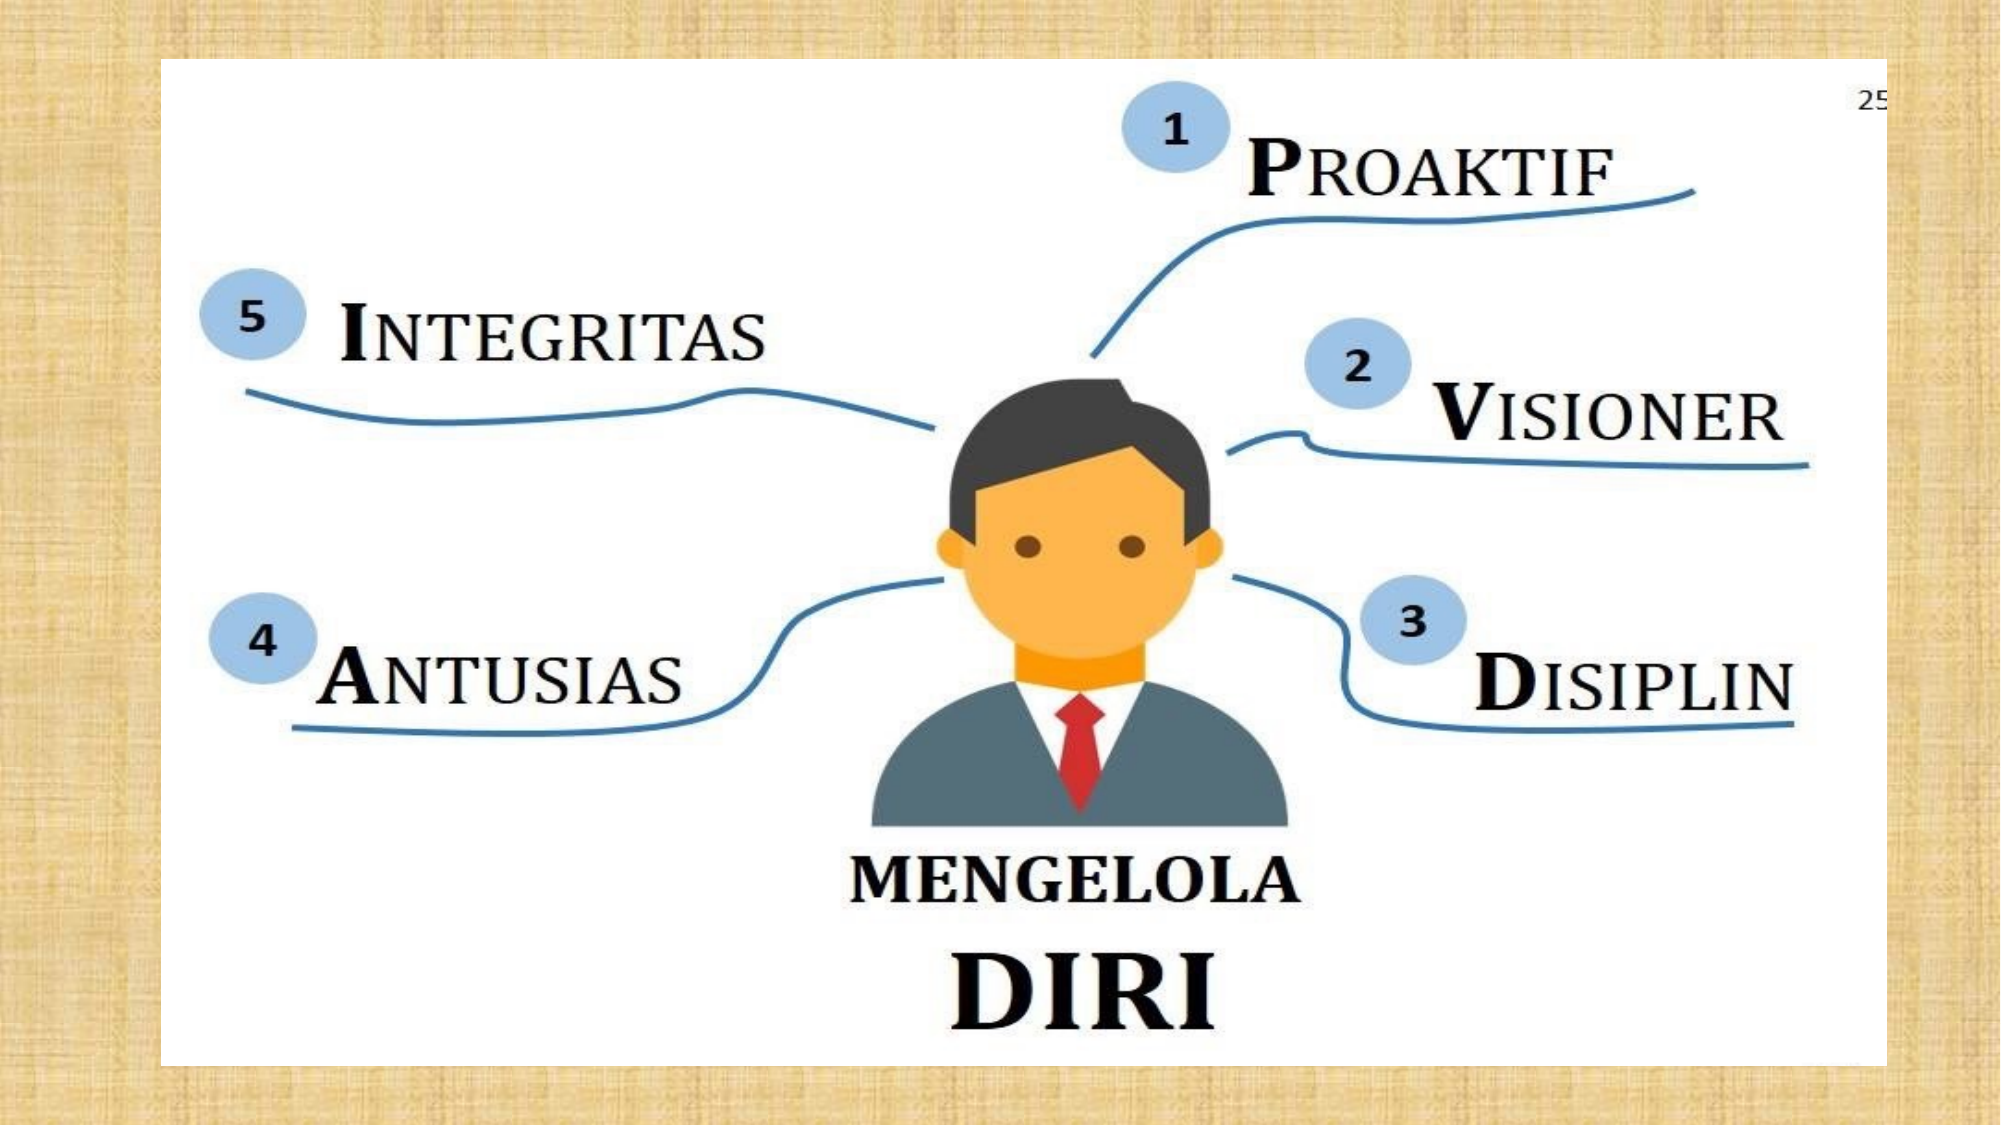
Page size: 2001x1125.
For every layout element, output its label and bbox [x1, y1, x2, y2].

list [161, 59, 1887, 1066]
picture [0, 0, 2001, 1125]
